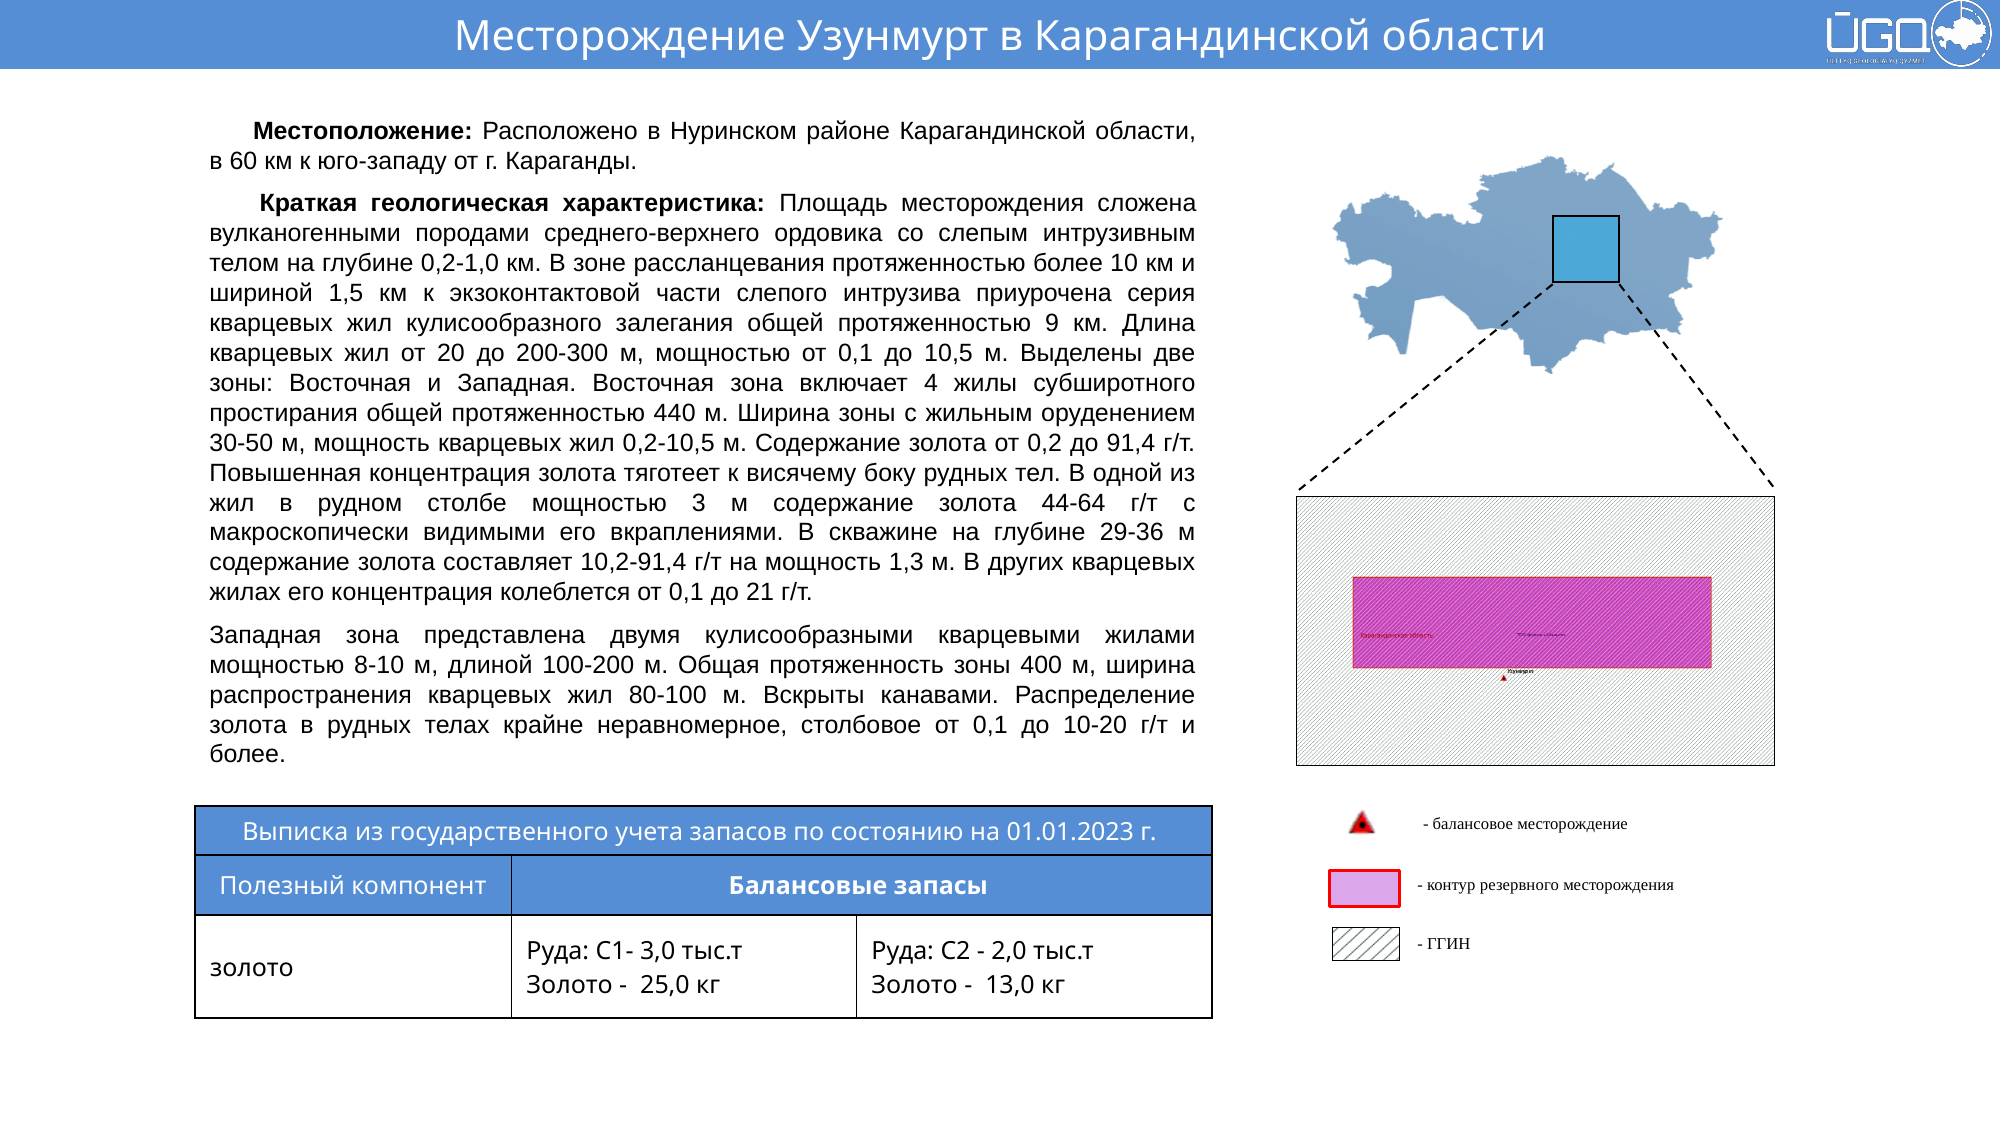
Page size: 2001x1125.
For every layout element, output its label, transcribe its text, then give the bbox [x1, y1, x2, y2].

picture [1296, 496, 1775, 766]
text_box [1296, 284, 1553, 492]
picture [1332, 155, 1723, 375]
table_header Выписка из государственного учета запасов по состоянию на 01.01.2023 г. [196, 807, 1211, 854]
text_box Месторождение Узунмурт в Карагандинской области [0, 0, 2000, 69]
picture [1827, 0, 1992, 67]
text_box - контур резервного месторождения [1402, 866, 1723, 901]
text_box - ГГИН [1402, 925, 1723, 961]
table_cell золото [196, 916, 511, 1017]
picture [1330, 872, 1398, 905]
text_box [1619, 284, 1775, 489]
table_cell Полезный компонент [196, 856, 511, 914]
picture [1332, 927, 1400, 961]
table_cell Руда: С1- 3,0 тыс.т Золото - 25,0 кг [512, 916, 856, 1017]
text_box Местоположение: Расположено в Нуринском районе Карагандинской области, в 60 км к юго-западу от г. Караганды. Краткая геологическая характеристика: Площадь месторождения сложена вулканогенными породами среднего-верхнего ордовика со слепым интрузивным телом на глубине 0,2-1,0 км. В зоне рассланцевания протяженностью более 10 км и шириной 1,5 км к экзоконтактовой части слепого интрузива приурочена серия кварцевых жил кулисообразного залегания общей протяженностью 9 км. Длина кварцевых жил от 20 до 200-300 м, мощностью от 0,1 до 10,5 м. Выделены две зоны: Восточная и Западная. Восточная зона включает 4 жилы субширотного простирания общей протяженностью 440 м. Ширина зоны с жильным оруденением 30-50 м, мощность кварцевых жил 0,2-10,5 м. Содержание золота от 0,2 до 91,4 г/т. Повышенная концентрация золота тяготеет к висячему боку рудных тел. В одной из жил в рудном столбе мощностью 3 м содержание золота 44-64 г/т с макроскопически видимыми его вкраплениями. В скважине на глубине 29-36 м содержание золота составляет 10,2-91,4 г/т на мощность 1,3 м. В других кварцевых жилах его концентрация колеблется от 0,1 до 21 г/т. Западная зона представлена двумя кулисообразными кварцевыми жилами мощностью 8-10 м, длиной 100-200 м. Общая протяженность зоны 400 м, ширина распространения кварцевых жил 80-100 м. Вскрыты канавами. Распределение золота в рудных телах крайне неравномерное, столбовое от 0,1 до 10-20 г/т и более. [194, 94, 1213, 746]
table_cell Руда: С2 - 2,0 тыс.т Золото - 13,0 кг [857, 916, 1211, 1017]
picture [1336, 800, 1390, 846]
text_box - балансовое месторождение [1408, 805, 1848, 841]
table_cell Балансовые запасы [512, 856, 1211, 914]
